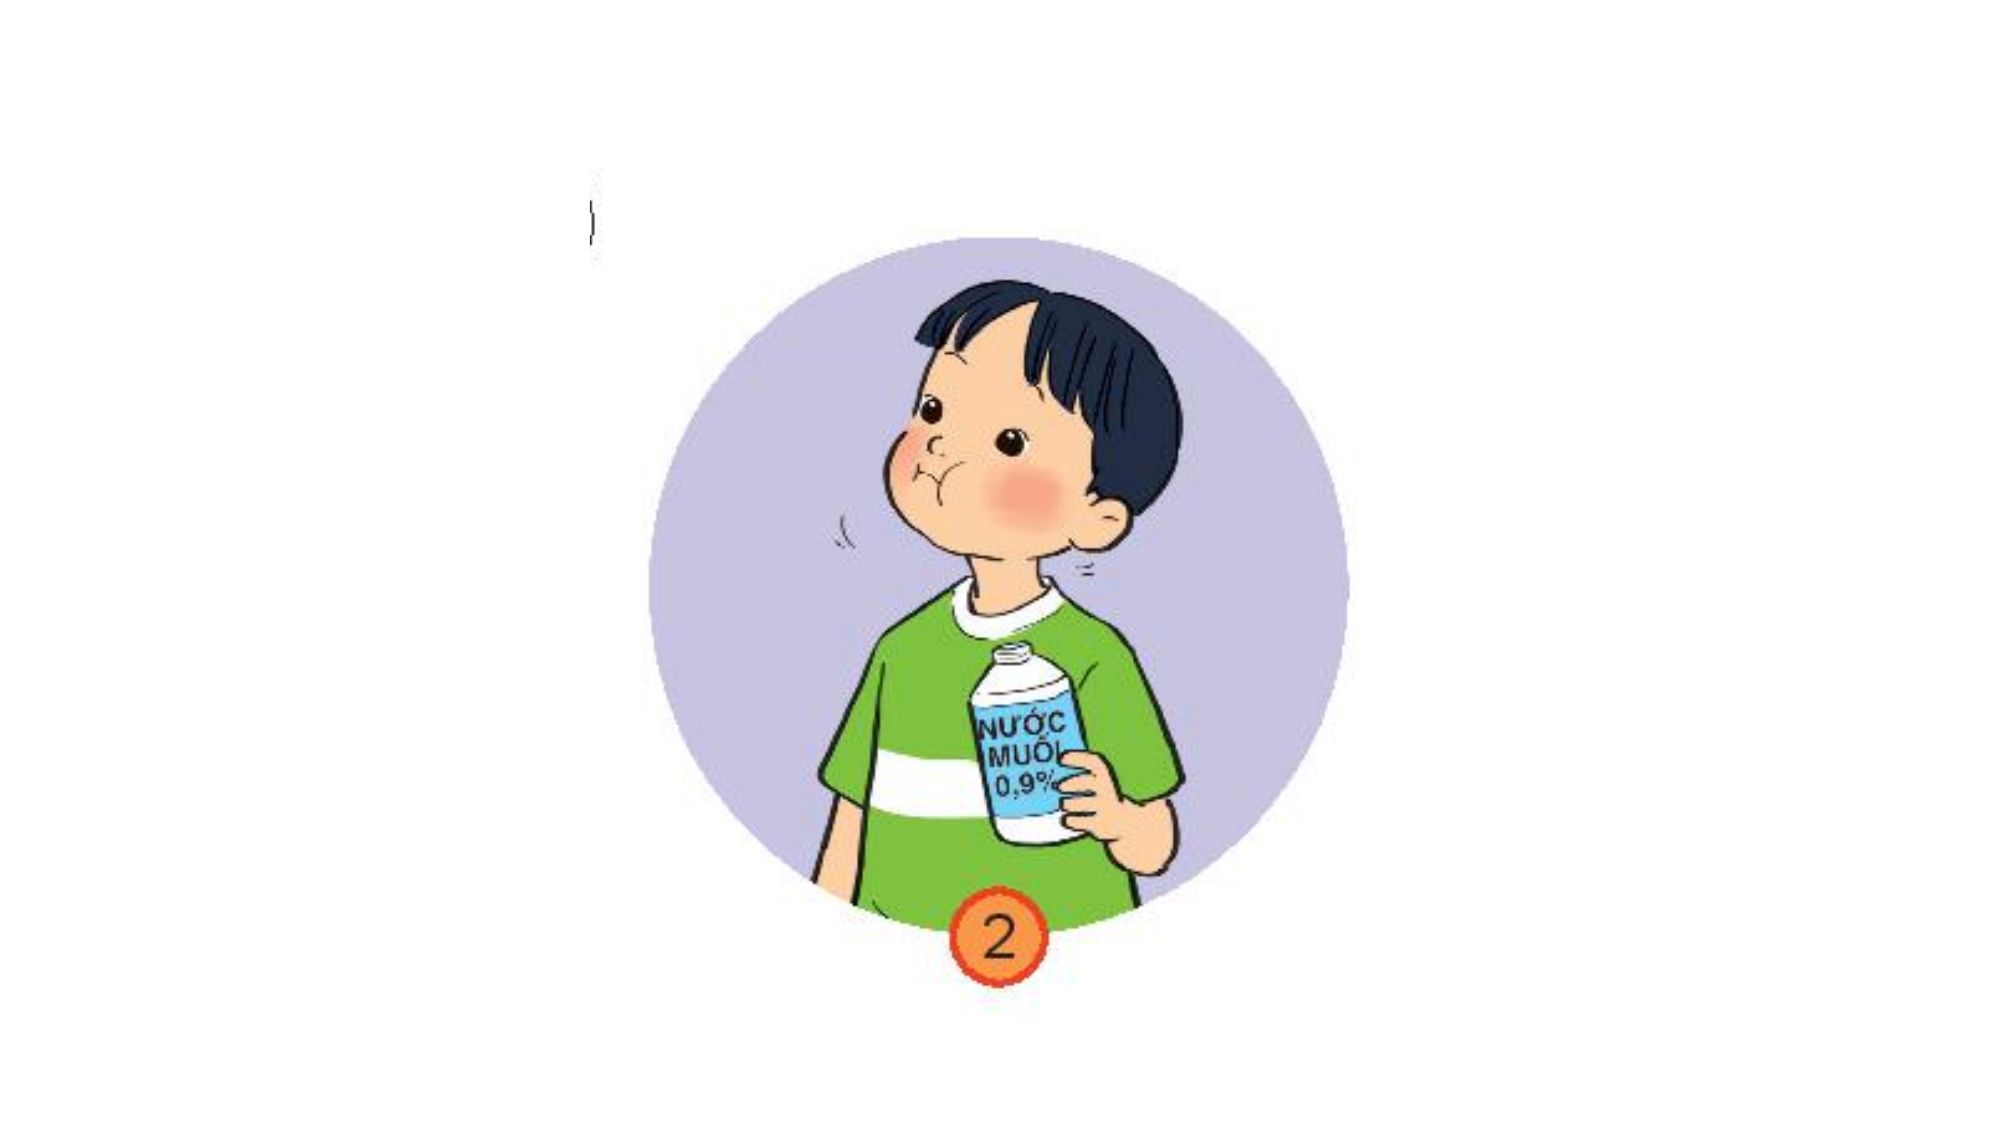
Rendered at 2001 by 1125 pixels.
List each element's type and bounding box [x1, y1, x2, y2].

picture [589, 108, 1411, 1016]
